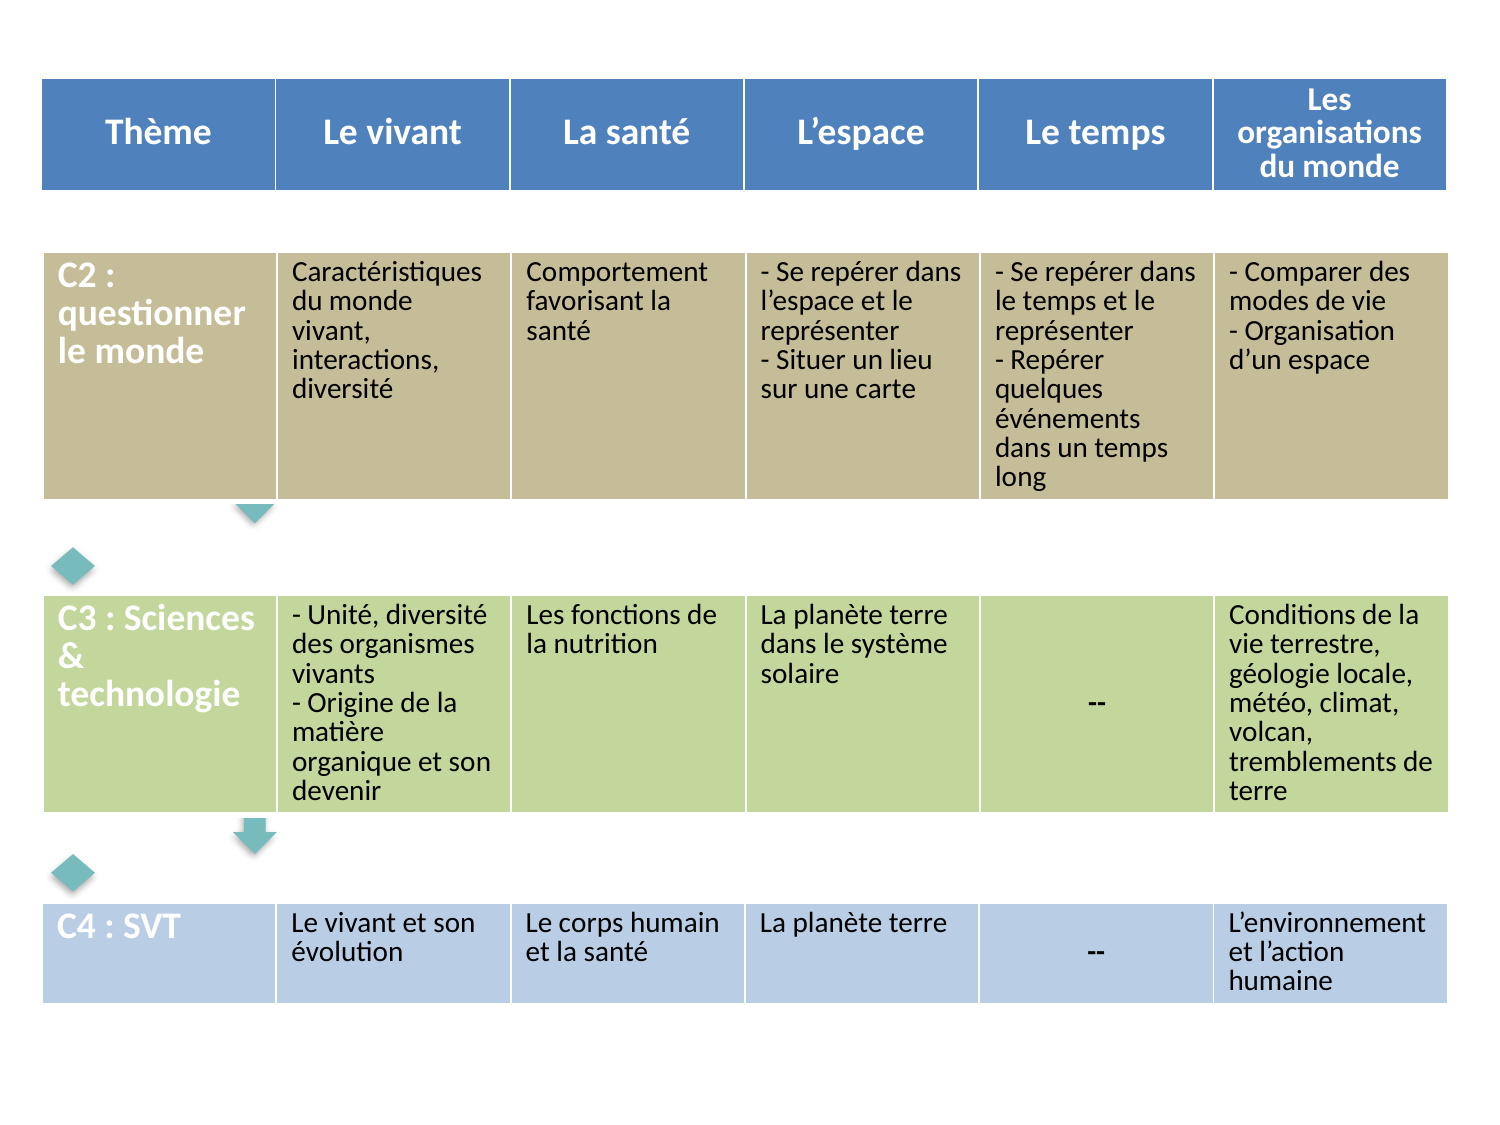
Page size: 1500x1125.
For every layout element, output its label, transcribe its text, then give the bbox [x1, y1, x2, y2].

table_header Comportement favorisant la santé [512, 253, 745, 499]
table_header L’environnement et l’action humaine [1214, 904, 1447, 1003]
table_header Caractéristiques du monde vivant, interactions, diversité [278, 253, 510, 499]
table_header -- [981, 596, 1213, 812]
table_header Le vivant [276, 79, 509, 190]
table_header - Se repérer dans l’espace et le représenter - Situer un lieu sur une carte [747, 253, 979, 499]
table_header Le vivant et son évolution [277, 904, 510, 1003]
table_header Thème [42, 79, 275, 190]
table_header - Comparer des modes de vie - Organisation d’un espace [1215, 253, 1448, 499]
text_box [235, 504, 275, 524]
table_header Les organisations du monde [1214, 79, 1446, 190]
table_header Les fonctions de la nutrition [512, 596, 745, 812]
text_box [232, 818, 277, 854]
table_header -- [980, 904, 1213, 1003]
table_header Conditions de la vie terrestre, géologie locale, météo, climat, volcan, tremblements de terre [1215, 596, 1448, 812]
table_header L’espace [745, 79, 977, 190]
table_header - Unité, diversité des organismes vivants - Origine de la matière organique et son devenir [278, 596, 510, 812]
text_box [51, 547, 95, 585]
table_header - Se repérer dans le temps et le représenter - Repérer quelques événements dans un temps long [981, 253, 1213, 499]
table_header C2 : questionner le monde [44, 253, 276, 499]
table_header C3 : Sciences & technologie [44, 596, 276, 812]
table_header La santé [511, 79, 743, 190]
table_header La planète terre dans le système solaire [747, 596, 979, 812]
table_header Le corps humain et la santé [512, 904, 744, 1003]
table_header C4 : SVT [43, 904, 275, 1003]
table_header Le temps [979, 79, 1212, 190]
table_header La planète terre [746, 904, 978, 1003]
text_box [51, 854, 95, 892]
